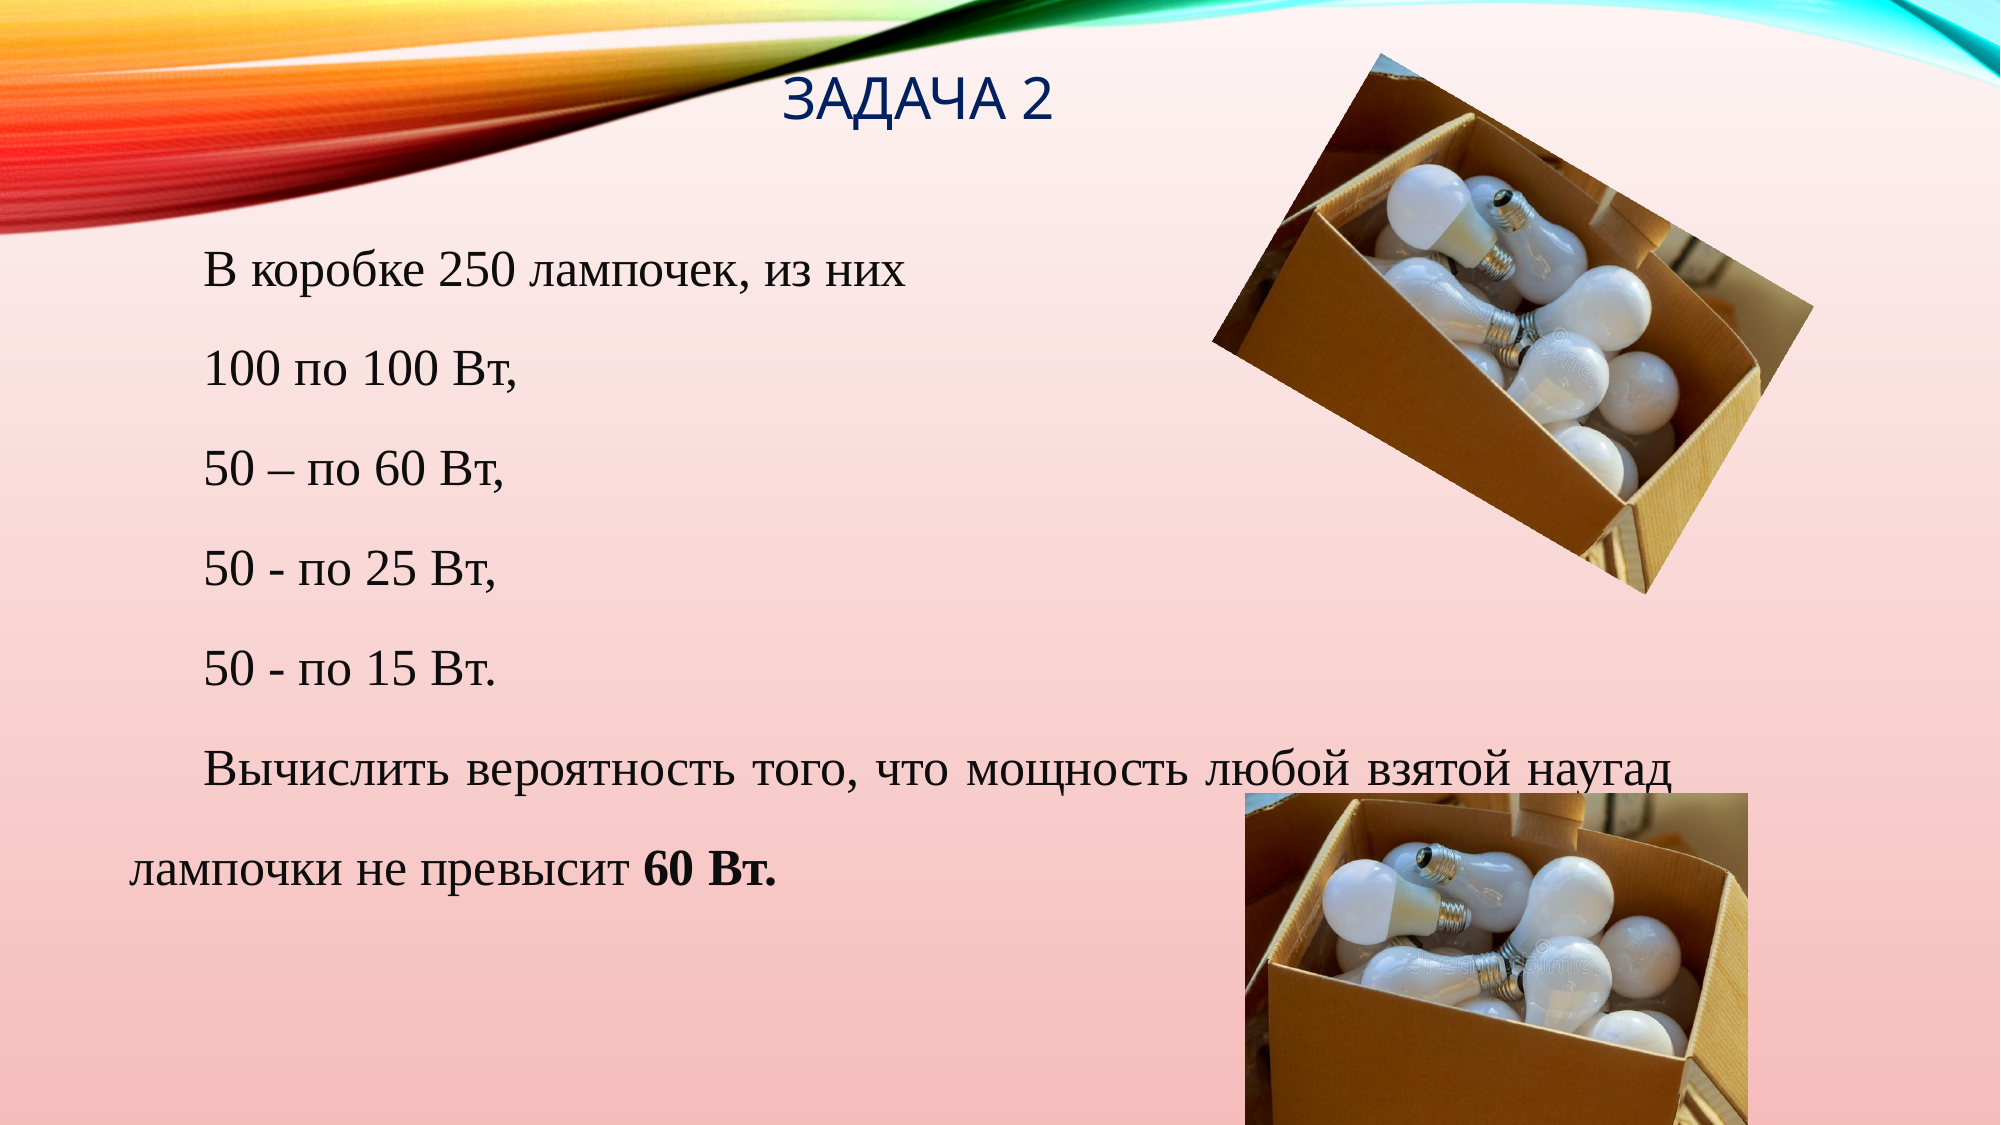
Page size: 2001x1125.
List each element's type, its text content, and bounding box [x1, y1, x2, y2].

list В коробке 250 лампочек, из них 100 по 100 Вт, 50 – по 60 Вт, 50 - по 25 Вт, 50 - по 15 Вт. Вычислить вероятность того, что мощность любой взятой наугад лампочки не превысит 60 Вт. [114, 188, 1689, 632]
picture [1245, 793, 1748, 1125]
picture [0, 0, 2000, 594]
title Задача 2 [324, 52, 1513, 149]
